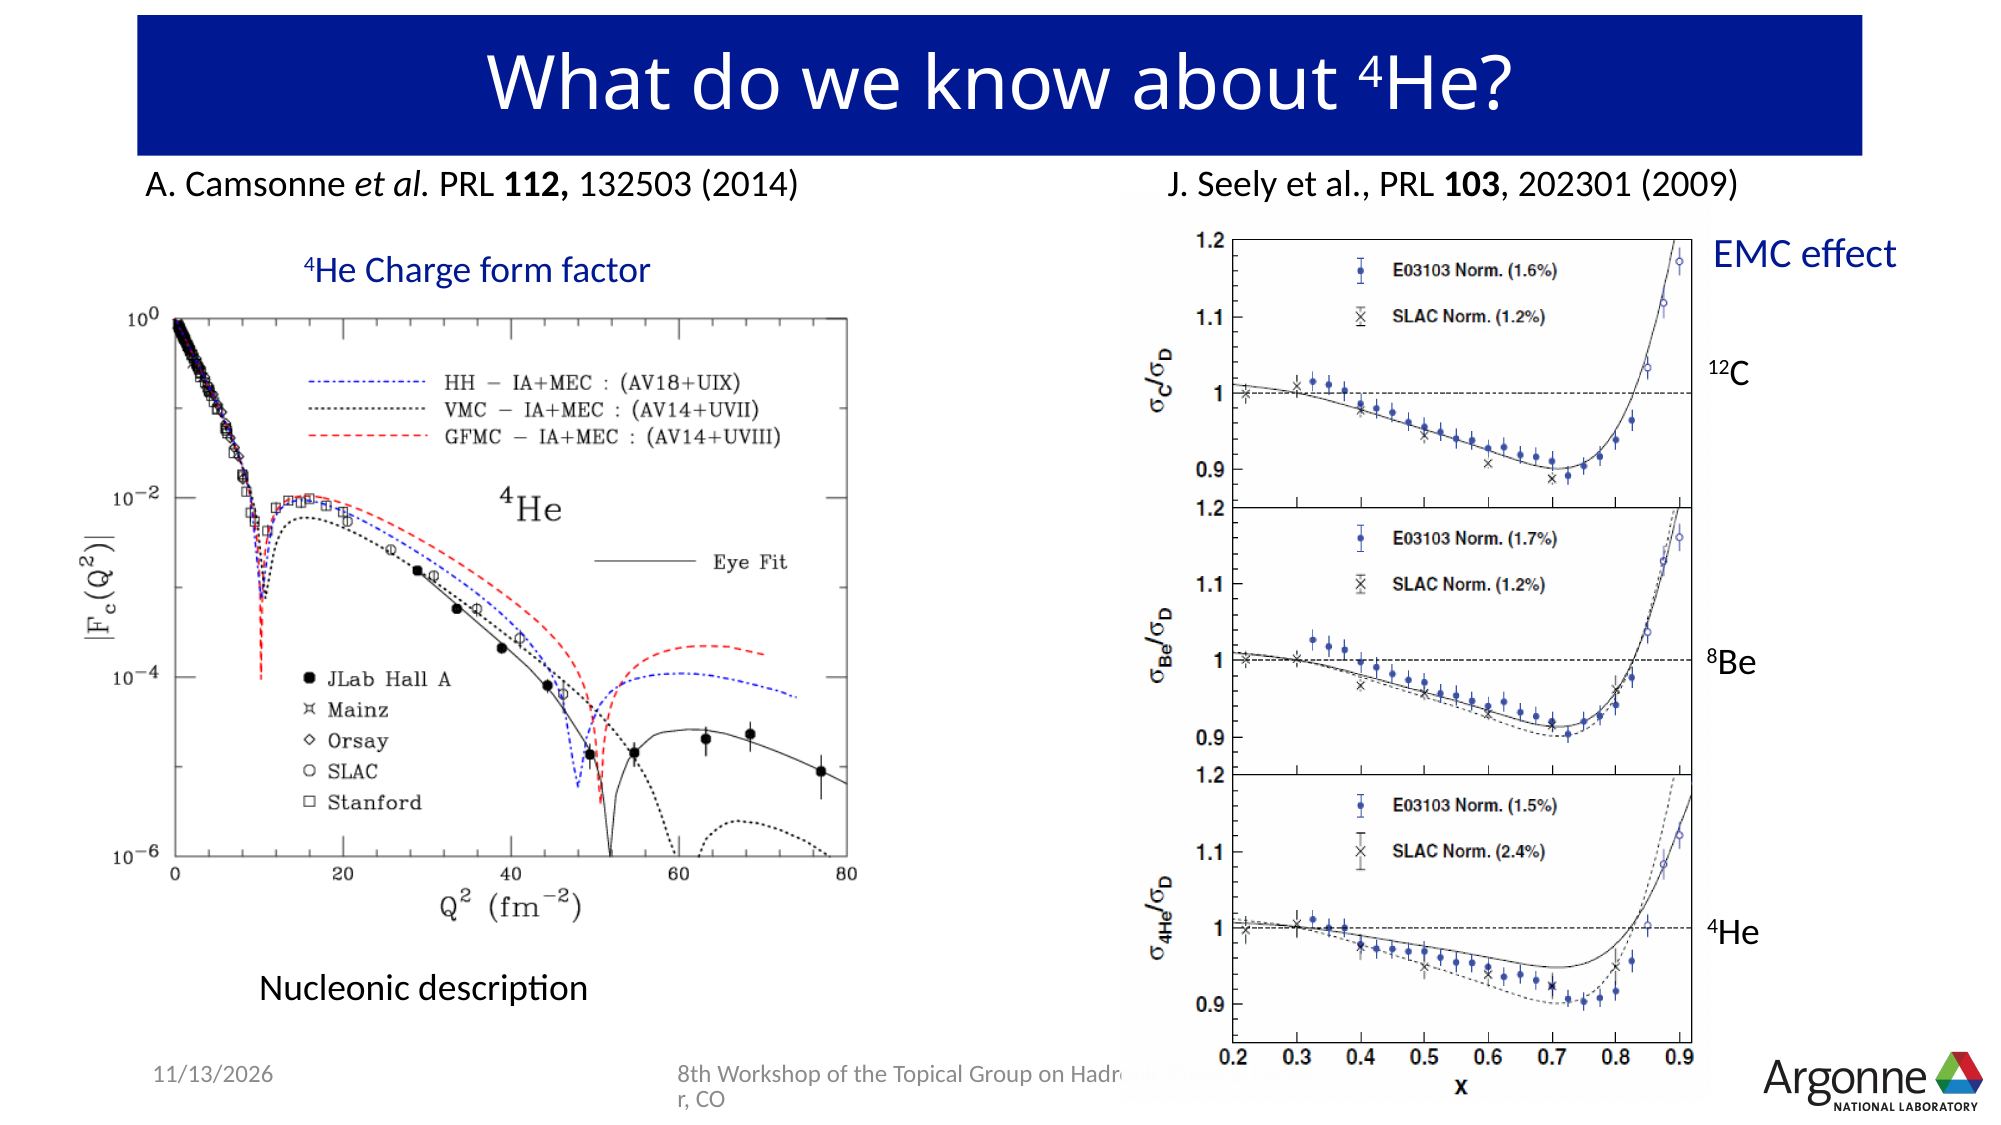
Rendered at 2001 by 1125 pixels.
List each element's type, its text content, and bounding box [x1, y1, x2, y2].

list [1121, 194, 1710, 1102]
text_box Nucleonic description [244, 955, 604, 1016]
footer 8th Workshop of the Topical Group on Hadronic Physics, Denver, CO [662, 1042, 1338, 1103]
text_box J. Seely et al., PRL 103, 202301 (2009) [1152, 152, 1760, 212]
title What do we know about 4He? [137, 15, 1863, 156]
text_box 12C [1710, 340, 1765, 401]
text_box 8Be [1710, 629, 1772, 690]
text_box A. Camsonne et al. PRL 112, 132503 (2014) [130, 152, 982, 212]
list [77, 304, 858, 924]
text_box EMC effect [1710, 218, 1913, 284]
text_box 4He Charge form factor [289, 237, 667, 298]
text_box 4He [1710, 899, 1775, 960]
picture [1752, 1035, 2000, 1125]
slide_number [137, 1042, 344, 1103]
